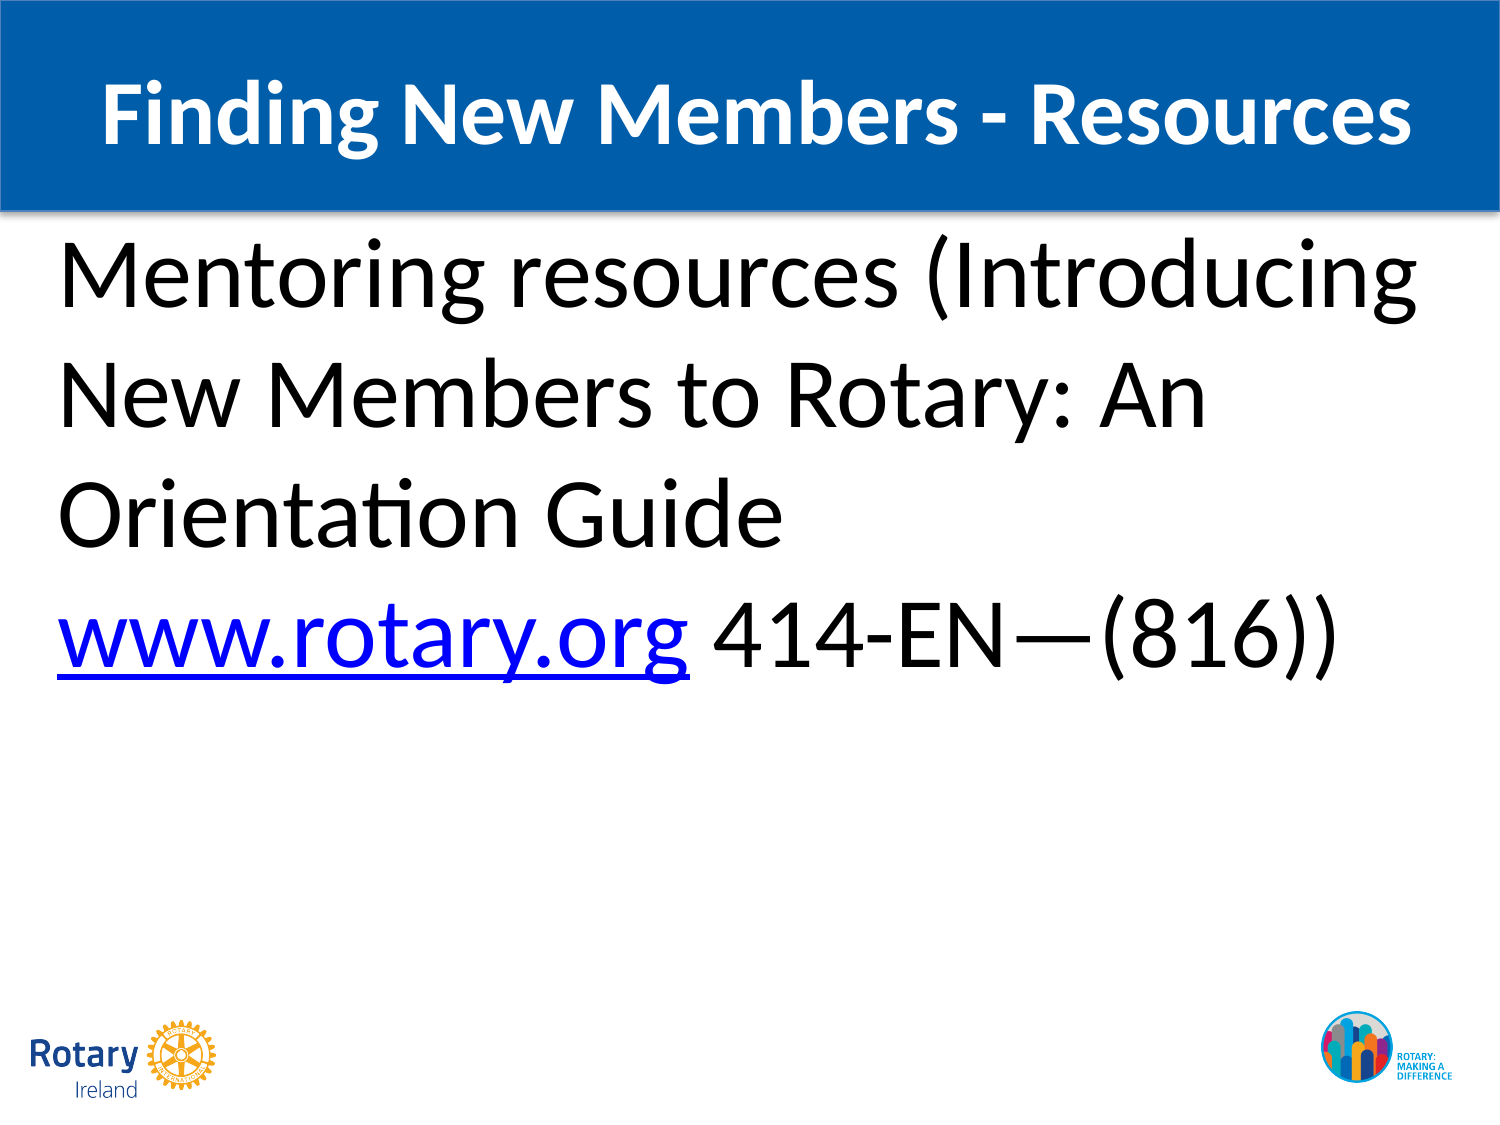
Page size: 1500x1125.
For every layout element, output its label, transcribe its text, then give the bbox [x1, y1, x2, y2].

title Finding New Members - Resources [42, 45, 1475, 175]
picture [1319, 1011, 1452, 1088]
picture [1324, 1014, 1389, 1080]
picture [31, 1020, 216, 1098]
list Mentoring resources (Introducing New Members to Rotary: An Orientation Guide www.rotary.org 414-EN—(816)) [41, 199, 1475, 1010]
